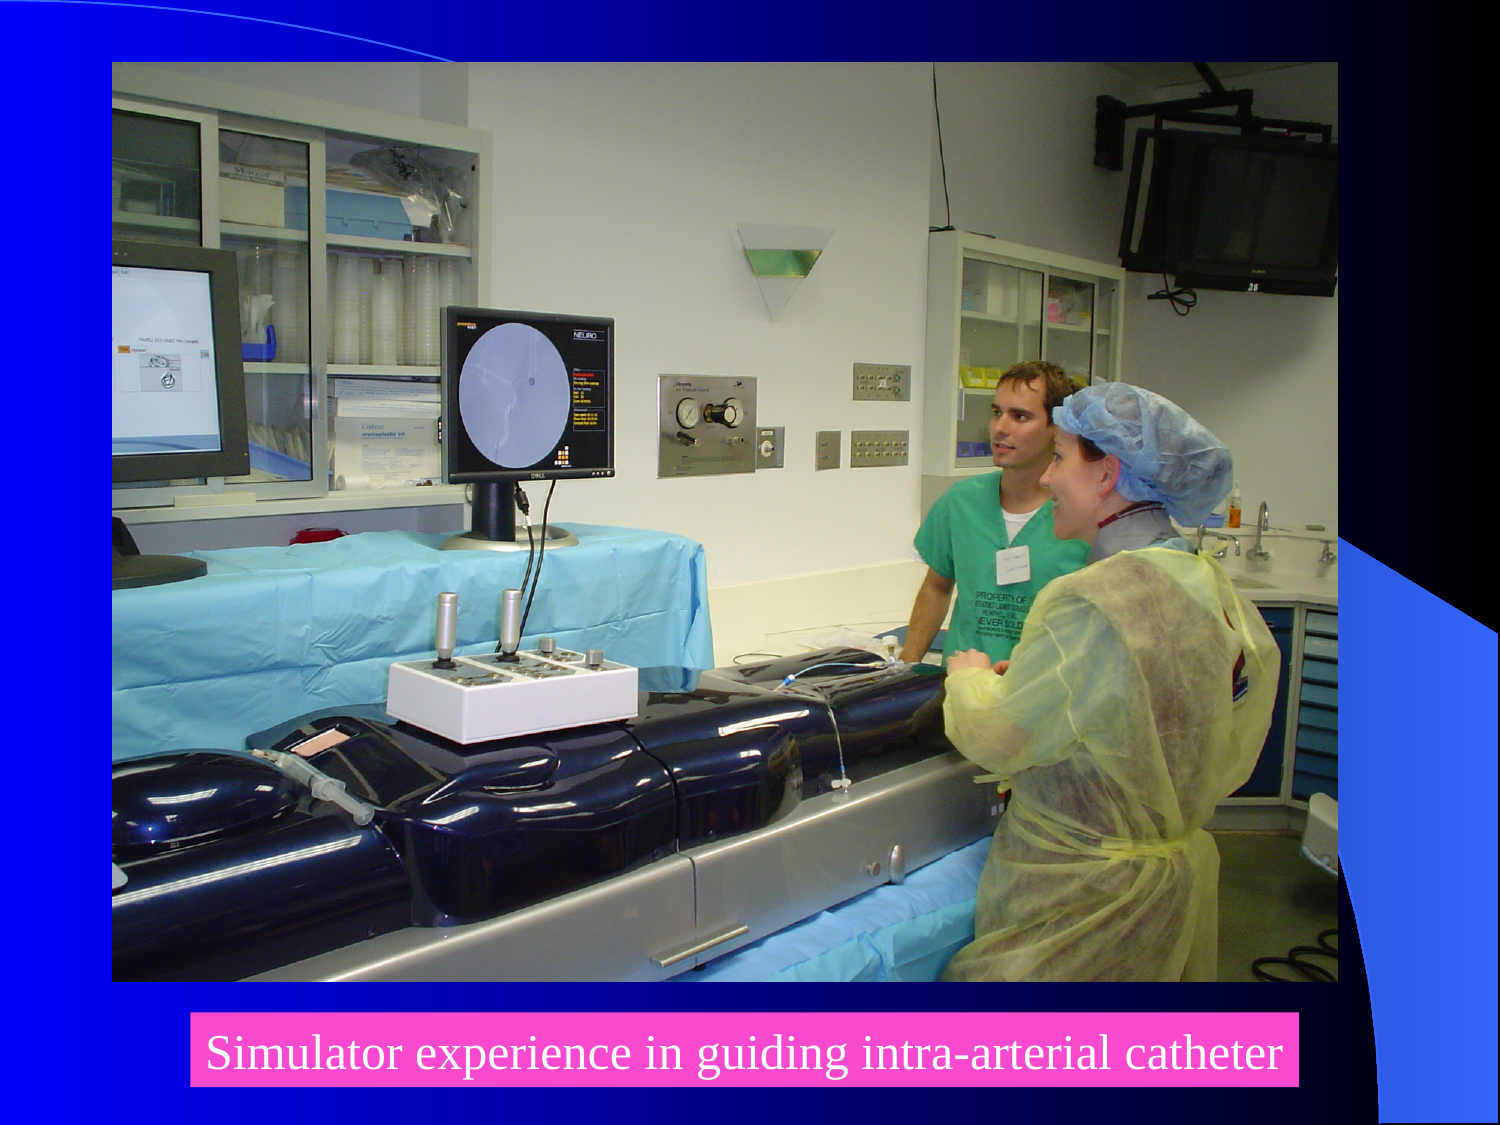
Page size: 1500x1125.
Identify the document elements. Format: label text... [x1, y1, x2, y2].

picture [112, 62, 1338, 982]
text_box Simulator experience in guiding intra-arterial catheter [190, 1012, 1300, 1088]
